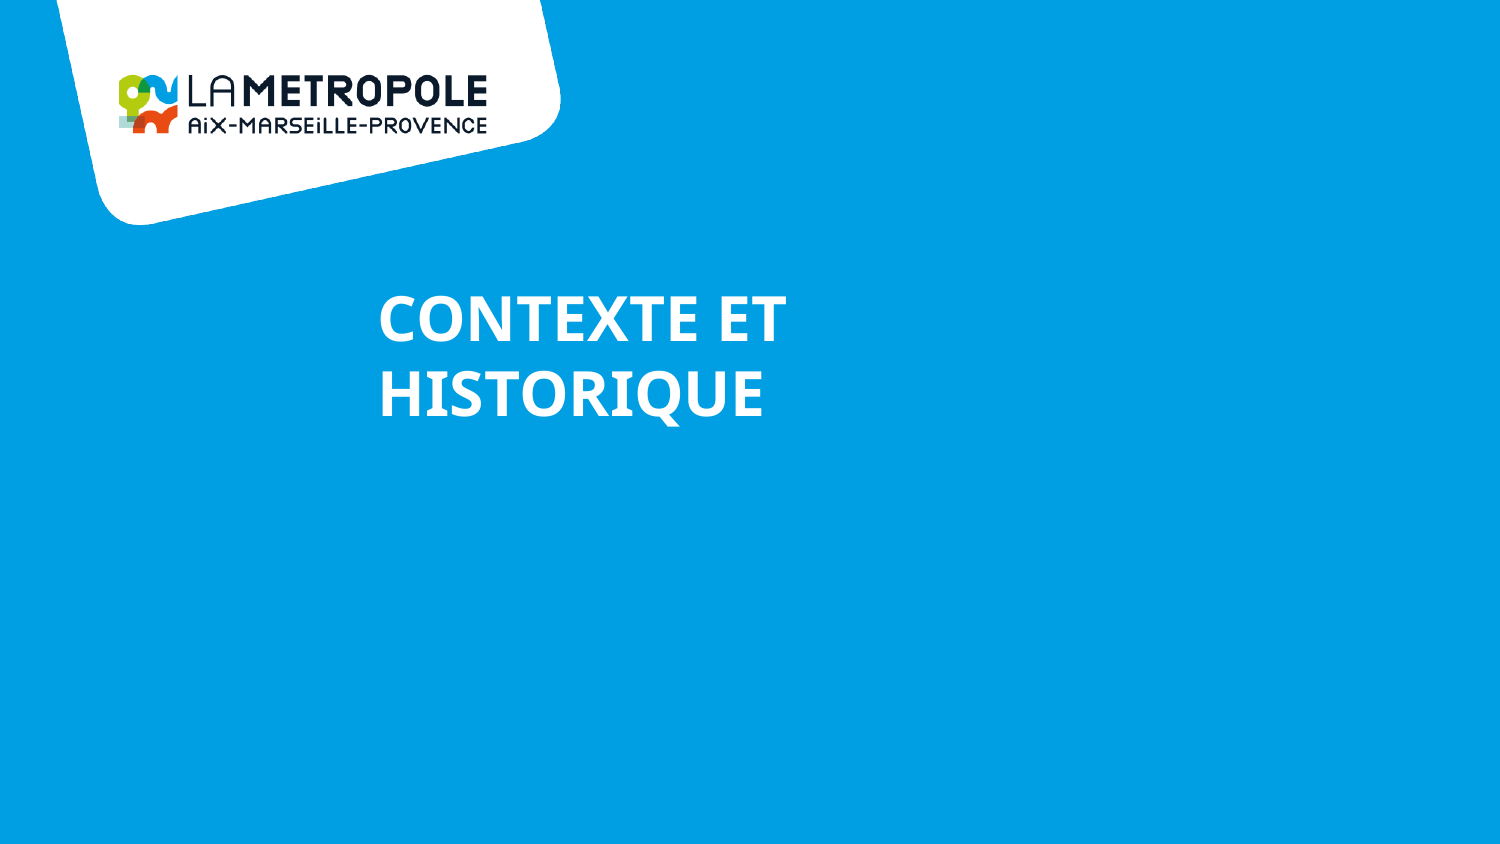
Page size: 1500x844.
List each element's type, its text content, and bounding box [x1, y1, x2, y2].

picture [57, 0, 560, 224]
title CONTEXTE ET HISTORIQUE [362, 289, 1165, 437]
